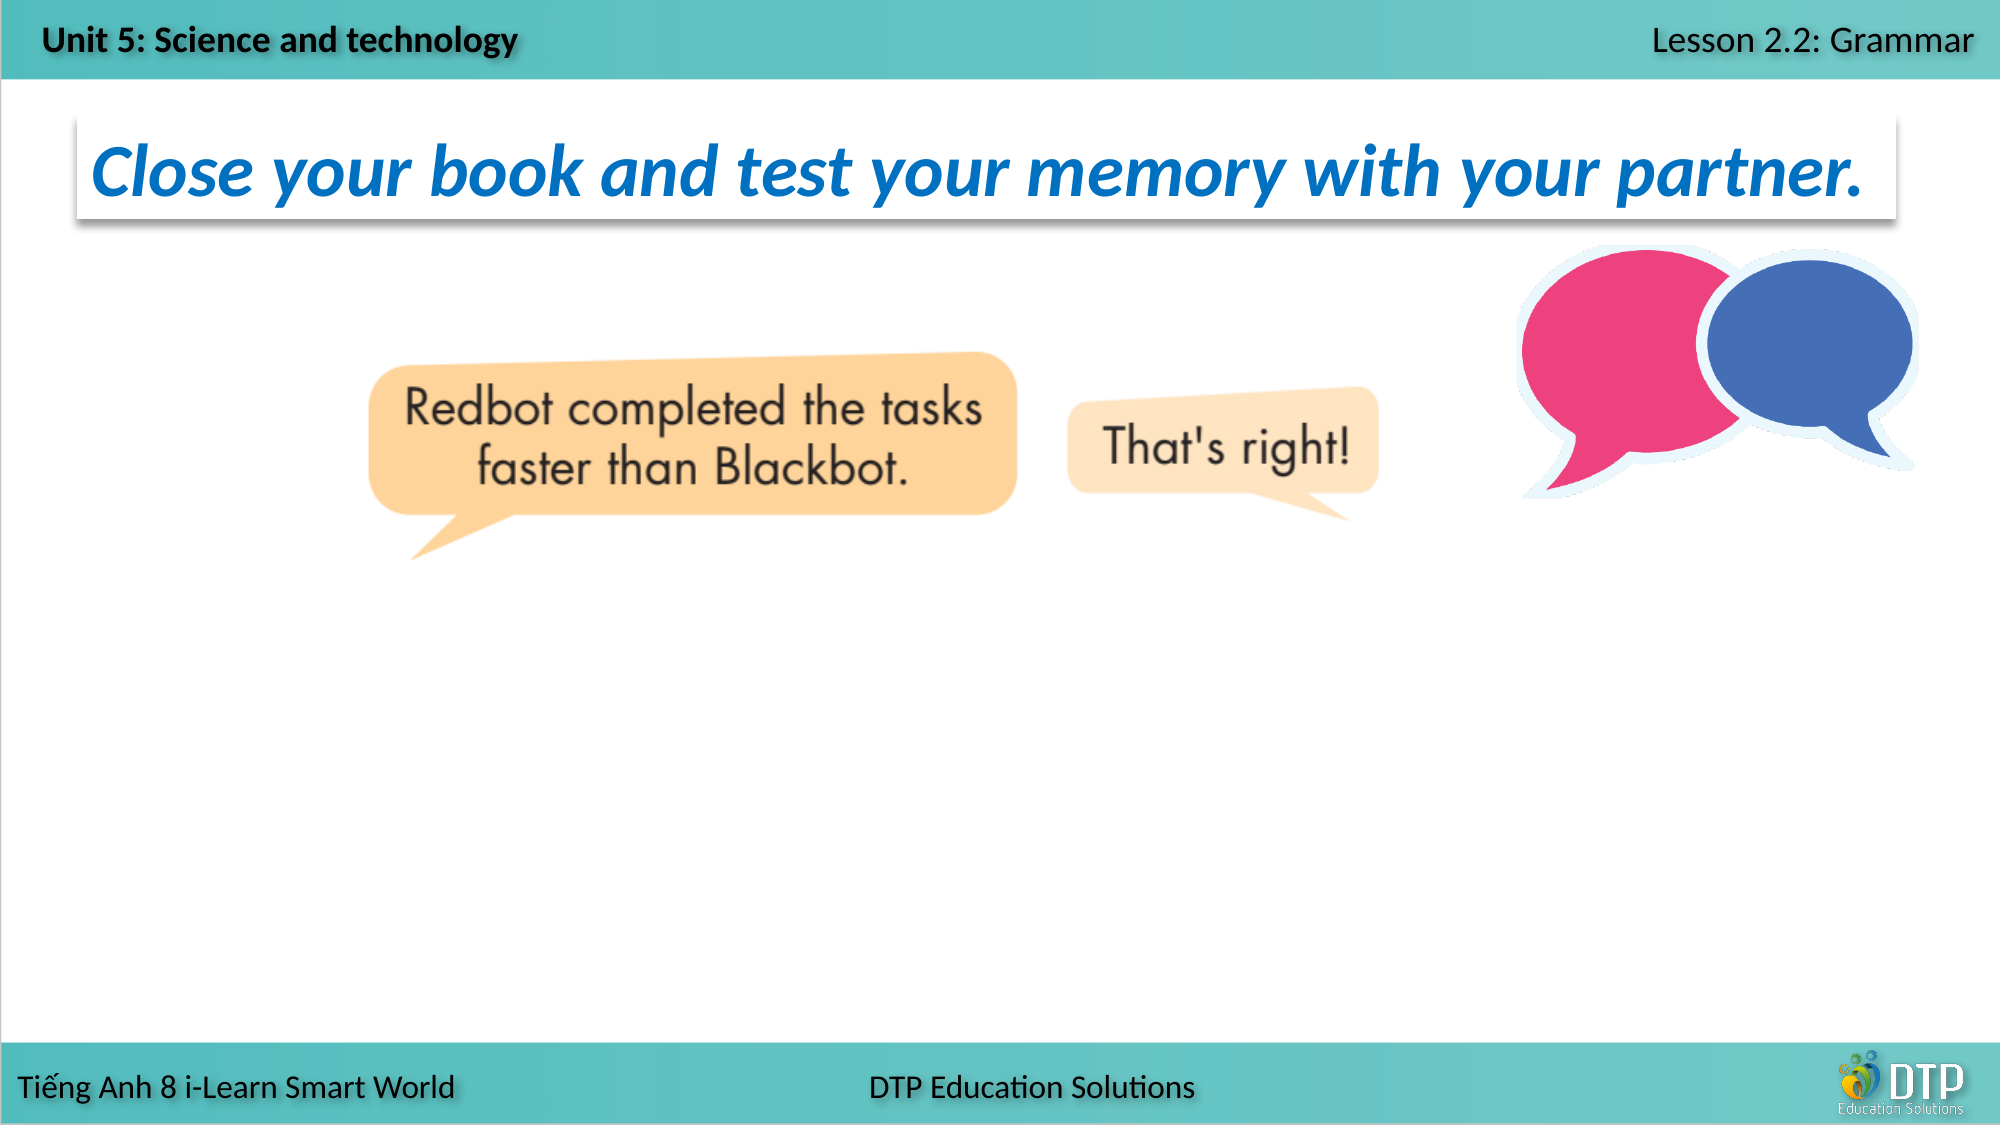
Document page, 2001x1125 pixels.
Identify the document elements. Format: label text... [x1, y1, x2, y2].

text_box Close your book and test your memory with your partner. [76, 114, 1897, 219]
picture [0, 0, 2000, 1125]
